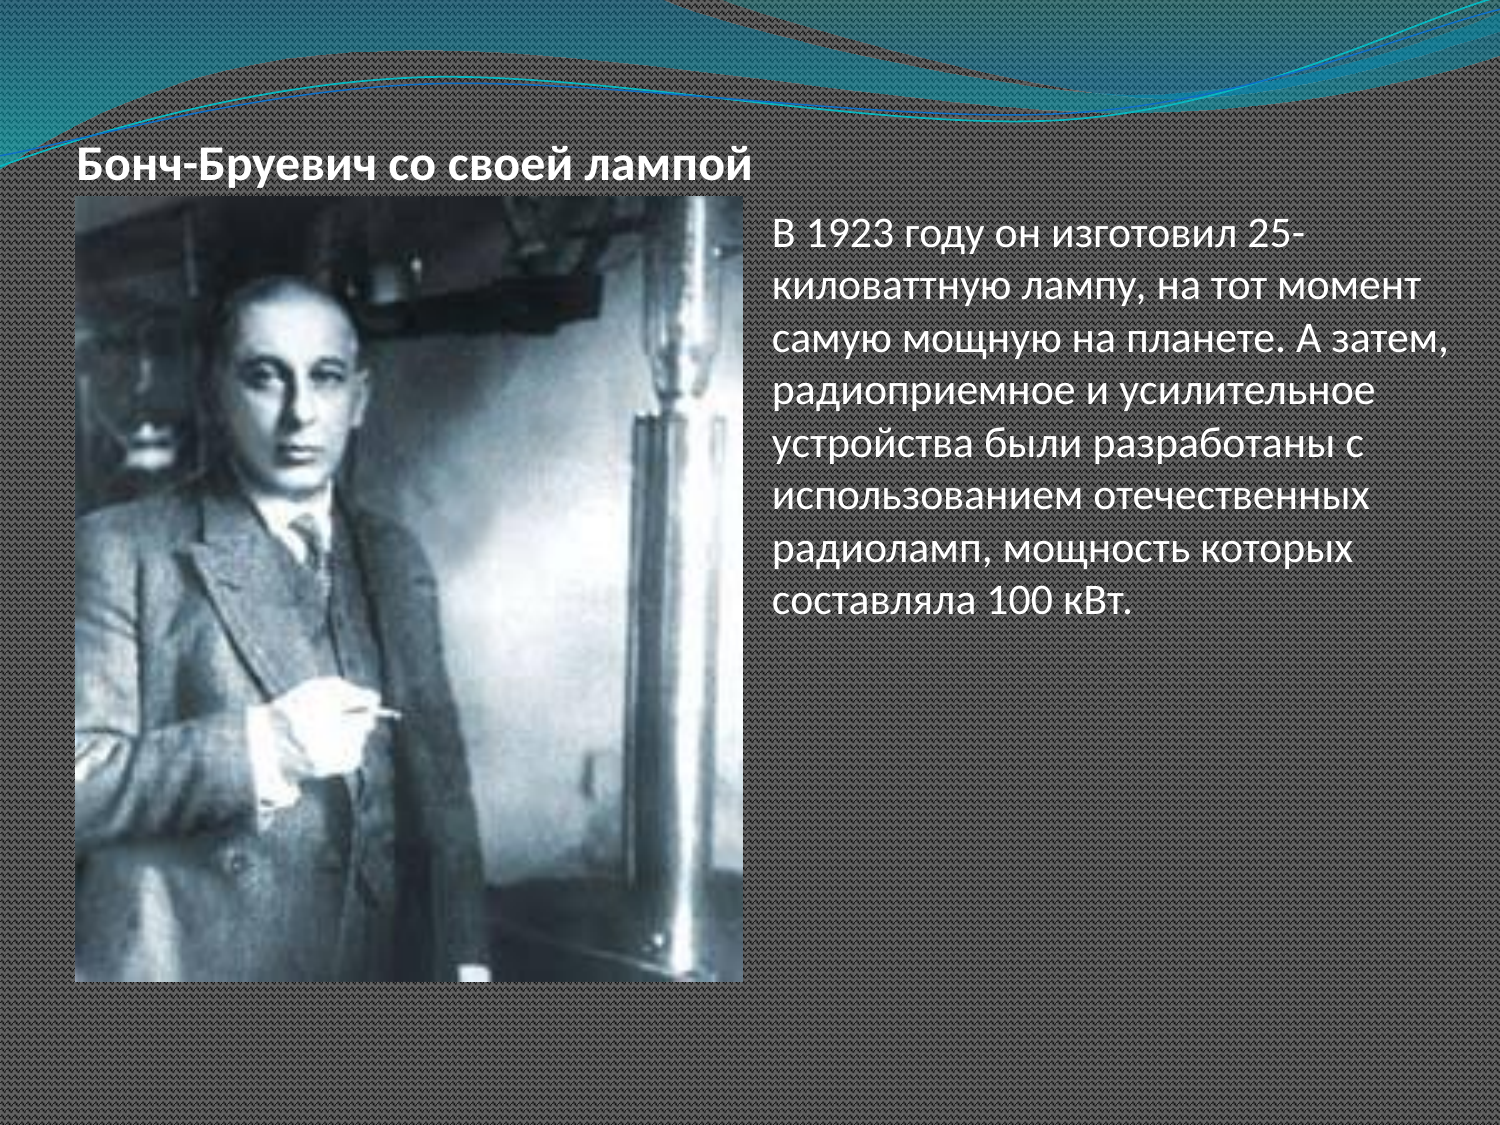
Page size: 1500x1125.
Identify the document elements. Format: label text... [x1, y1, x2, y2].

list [74, 195, 744, 982]
title Бонч-Бруевич со своей лампой [76, 143, 1427, 191]
text_box В 1923 году он изготовил 25-киловаттную лампу, на тот момент самую мощную на планете. А затем, радиоприемное и усилительное устройства были разработаны с использованием отечественных радиоламп, мощность которых составляла 100 кВт. [757, 196, 1500, 631]
